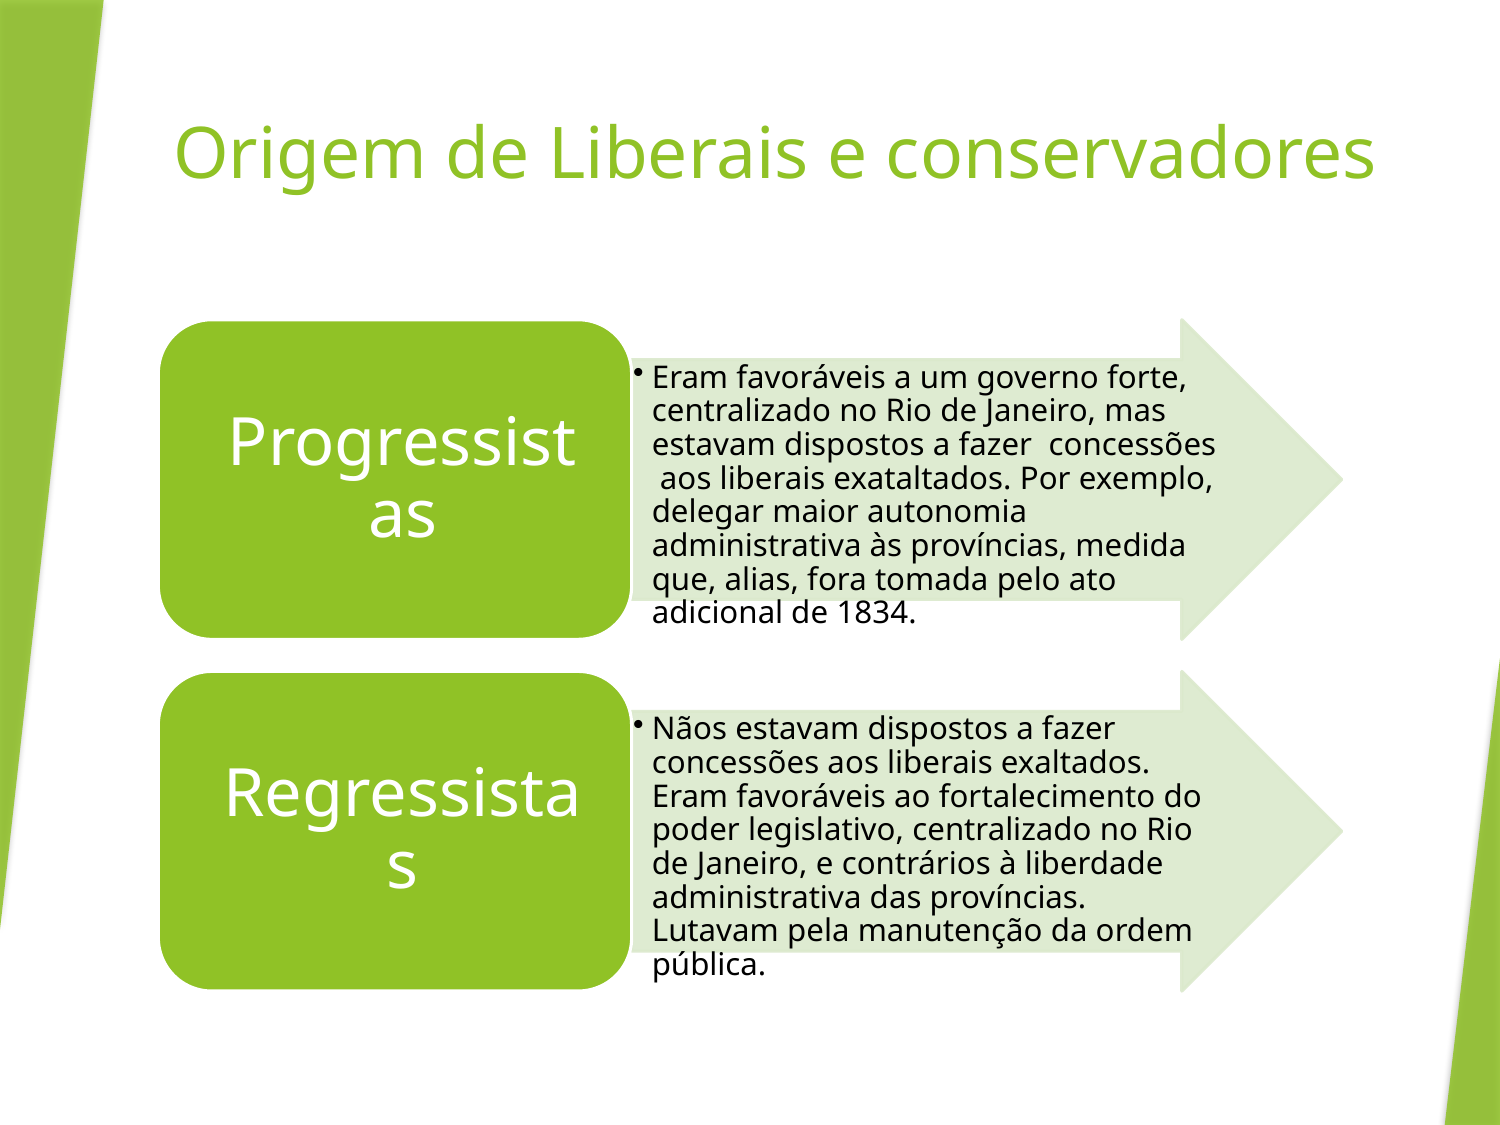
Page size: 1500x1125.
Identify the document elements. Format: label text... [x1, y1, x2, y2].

text_box [1443, 657, 1500, 1125]
text_box [0, 0, 1500, 1125]
title Origem de Liberais e conservadores [158, 99, 1413, 281]
text_box [0, 0, 105, 931]
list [157, 319, 1343, 992]
